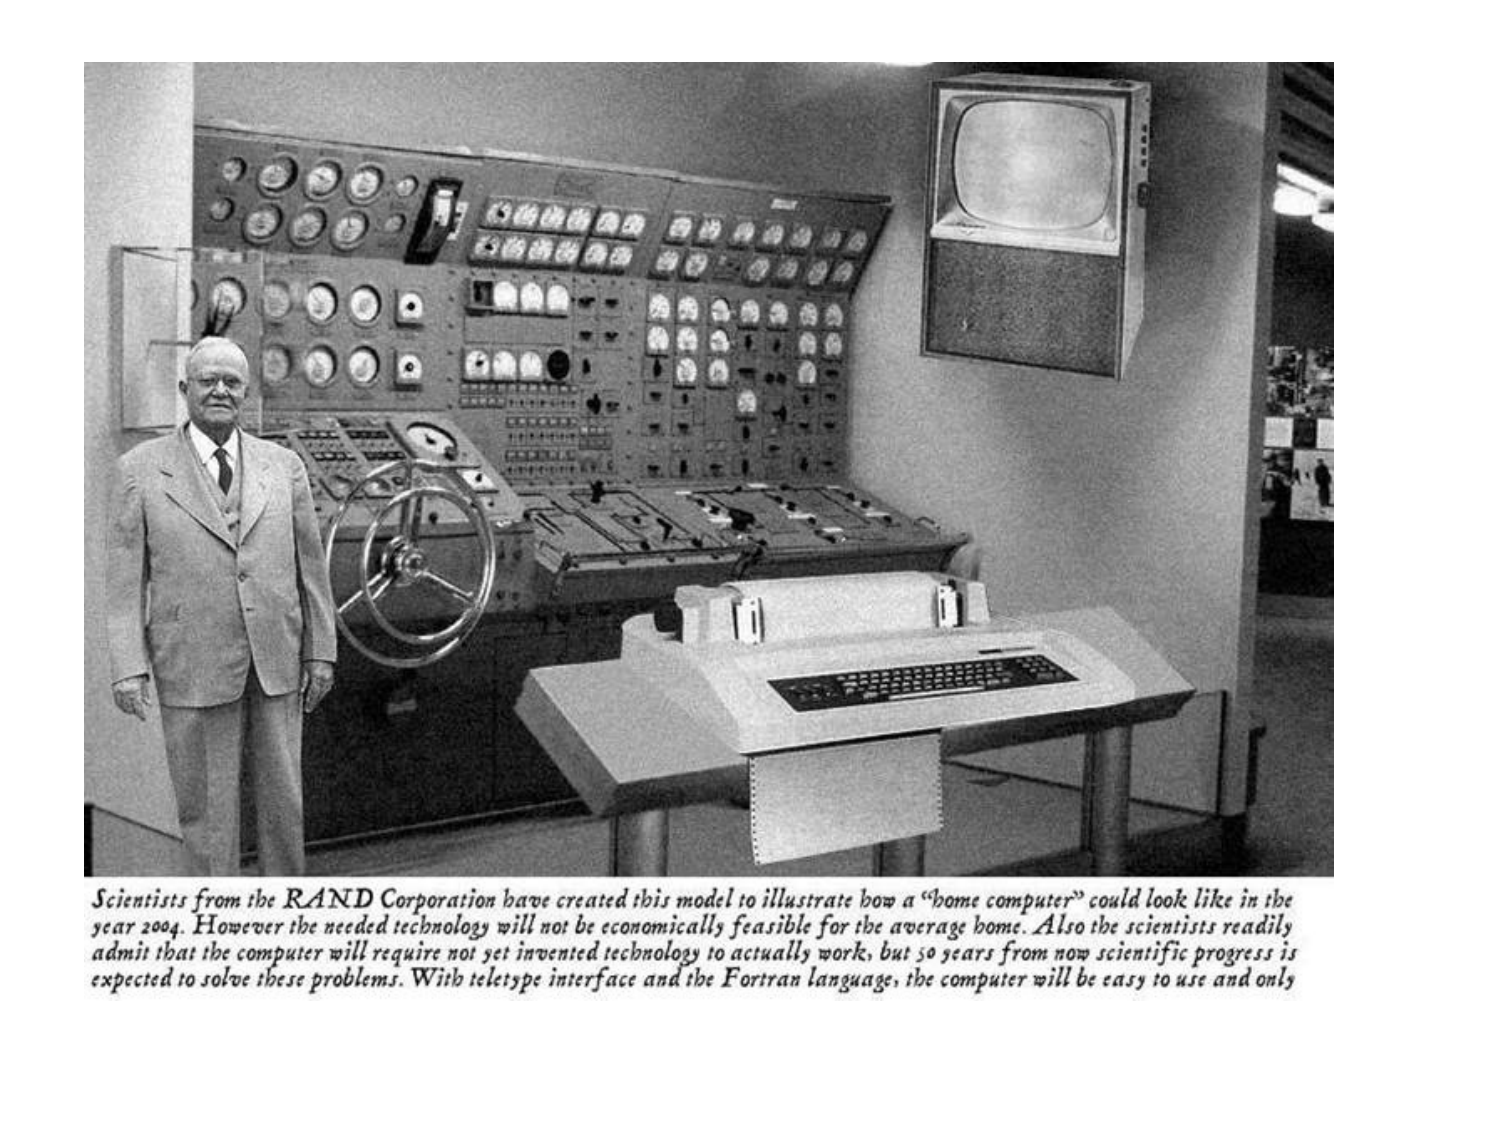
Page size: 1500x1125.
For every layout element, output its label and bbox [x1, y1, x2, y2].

picture [83, 62, 1334, 1001]
